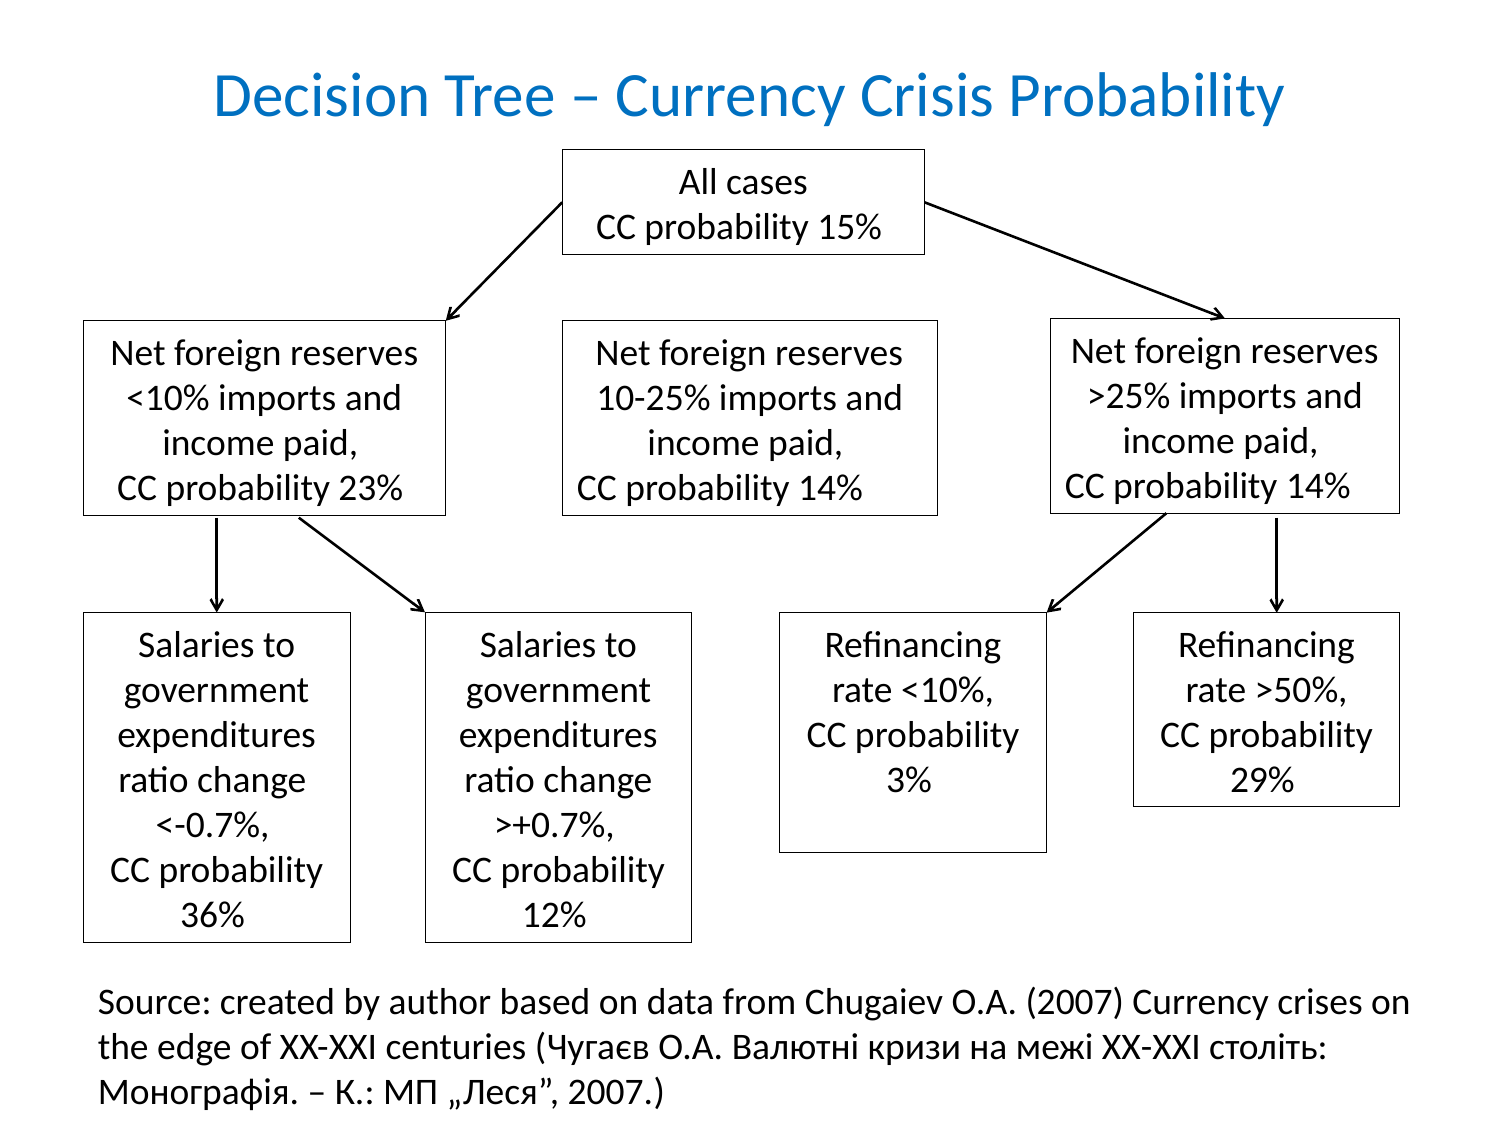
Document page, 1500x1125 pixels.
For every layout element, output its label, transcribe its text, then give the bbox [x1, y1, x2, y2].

text_box Net foreign reserves >25% imports and income paid, CC probability 14% [1050, 318, 1400, 514]
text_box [1046, 512, 1167, 613]
text_box Salaries to government expenditures ratio change >+0.7%, CC probability 12% [425, 612, 692, 943]
title Decision Tree – Currency Crisis Probability [0, 45, 1500, 138]
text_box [924, 202, 1226, 319]
text_box Refinancing rate >50%, CC probability 29% [1133, 612, 1400, 807]
text_box Source: created by author based on data from Chugaiev O.A. (2007) Currency crises on the edge of XX-XXI centuries (Чугаєв О.А. Валютні кризи на межі ХХ-ХХІ століть: Монографія. – К.: МП „Леся”, 2007.) [83, 969, 1430, 1120]
text_box Salaries to government expenditures ratio change <-0.7%, CC probability 36% [83, 612, 351, 943]
text_box All cases CC probability 15% [562, 149, 925, 255]
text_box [445, 202, 563, 322]
text_box Net foreign reserves <10% imports and income paid, CC probability 23% [83, 320, 446, 516]
text_box Refinancing rate <10%, CC probability 3% [779, 612, 1047, 853]
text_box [298, 517, 426, 613]
text_box Net foreign reserves 10-25% imports and income paid, CC probability 14% [562, 320, 938, 516]
